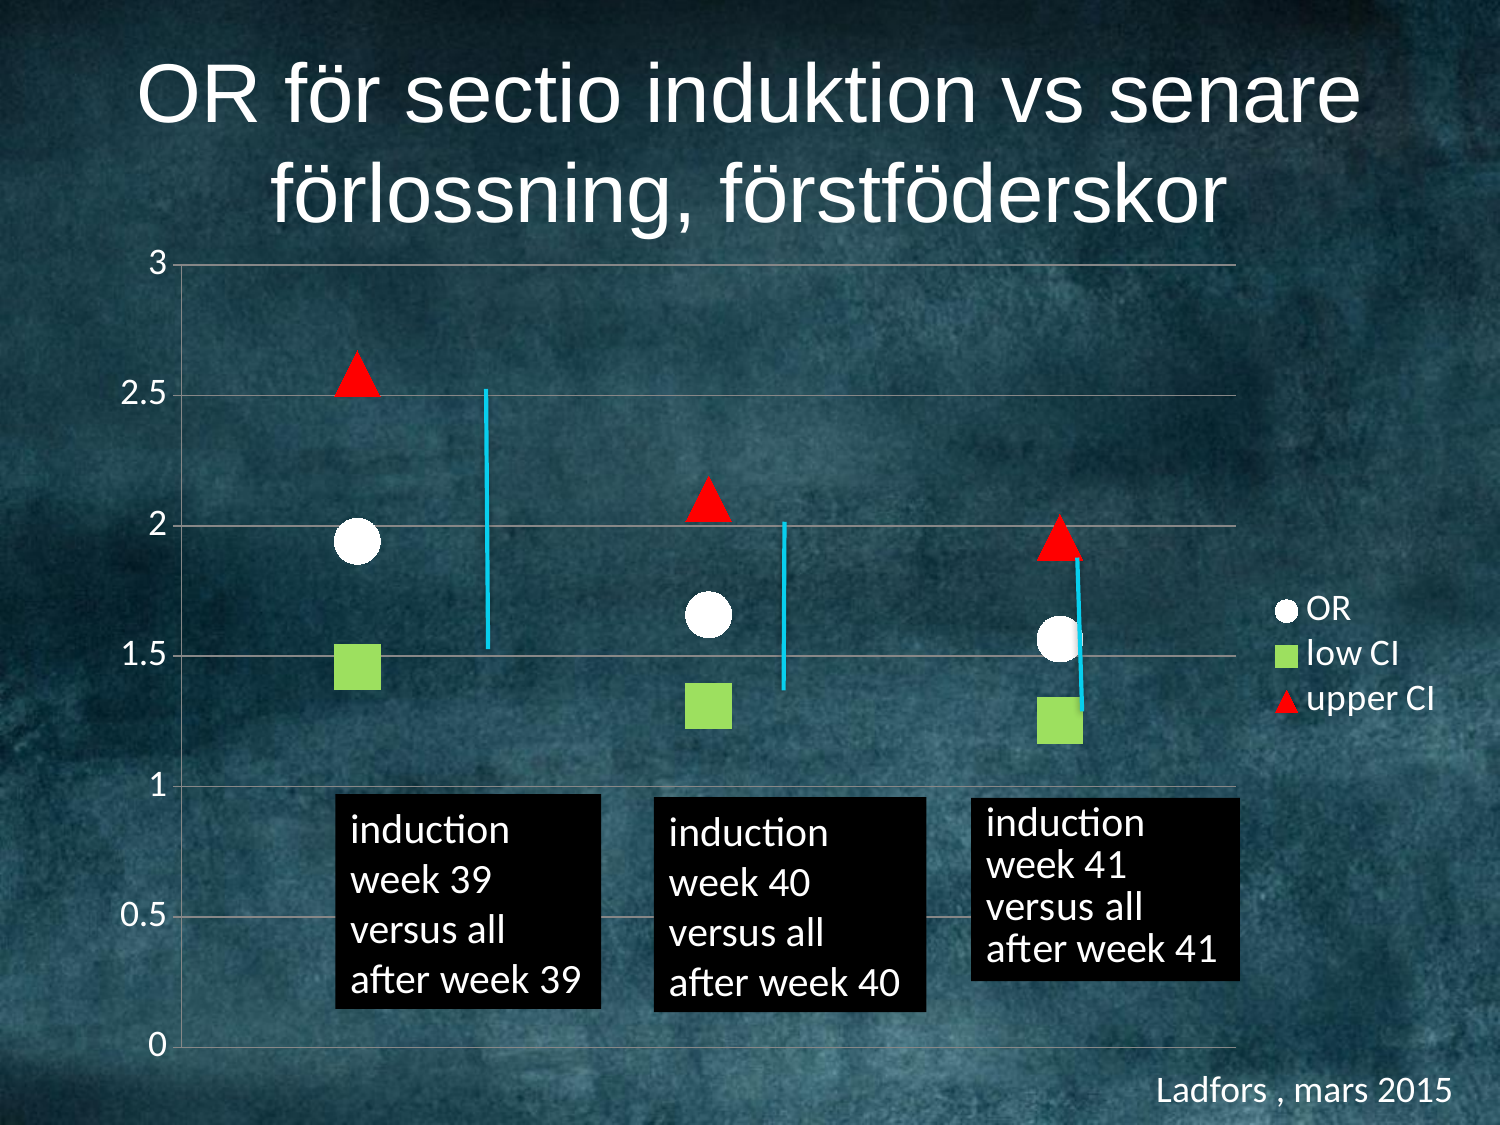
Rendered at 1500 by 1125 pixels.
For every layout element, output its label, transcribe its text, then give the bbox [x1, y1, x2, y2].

title OR för sectio induktion vs senare förlossning, förstföderskor [75, 45, 1425, 233]
chart [92, 228, 1461, 1084]
picture [0, 0, 1500, 1125]
